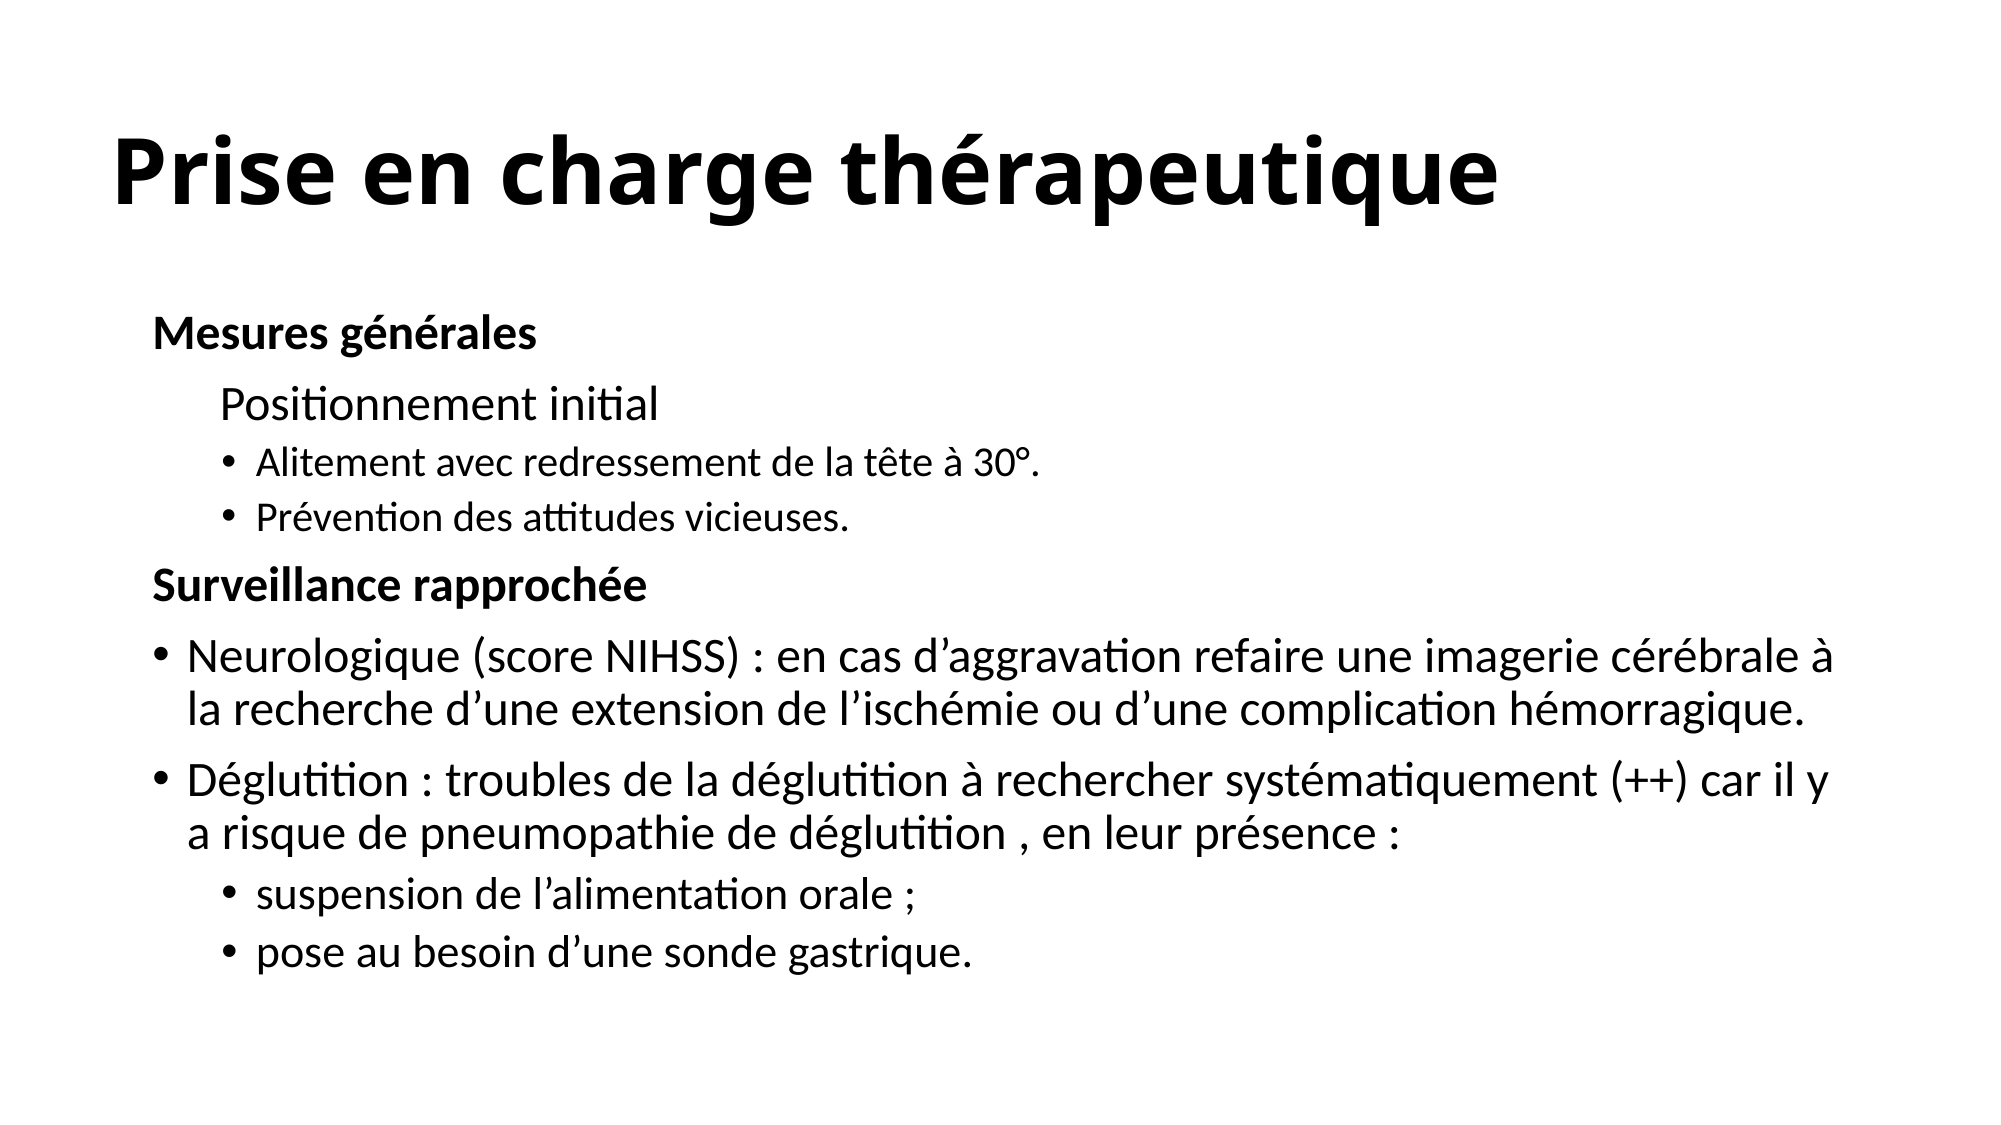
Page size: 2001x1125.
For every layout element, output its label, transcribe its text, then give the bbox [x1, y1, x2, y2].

title Prise en charge thérapeutique [95, 65, 1821, 284]
list Mesures générales Positionnement initial Alitement avec redressement de la tête à 30°. Prévention des attitudes vicieuses. Surveillance rapprochée Neurologique (score NIHSS) : en cas d’aggravation refaire une imagerie cérébrale à la recherche d’une extension de l’ischémie ou d’une complication hémorragique. Déglutition : troubles de la déglutition à rechercher systématiquement (++) car il y a risque de pneumopathie de déglutition , en leur présence : suspension de l’alimentation orale ; pose au besoin d’une sonde gastrique. [137, 299, 1863, 1014]
